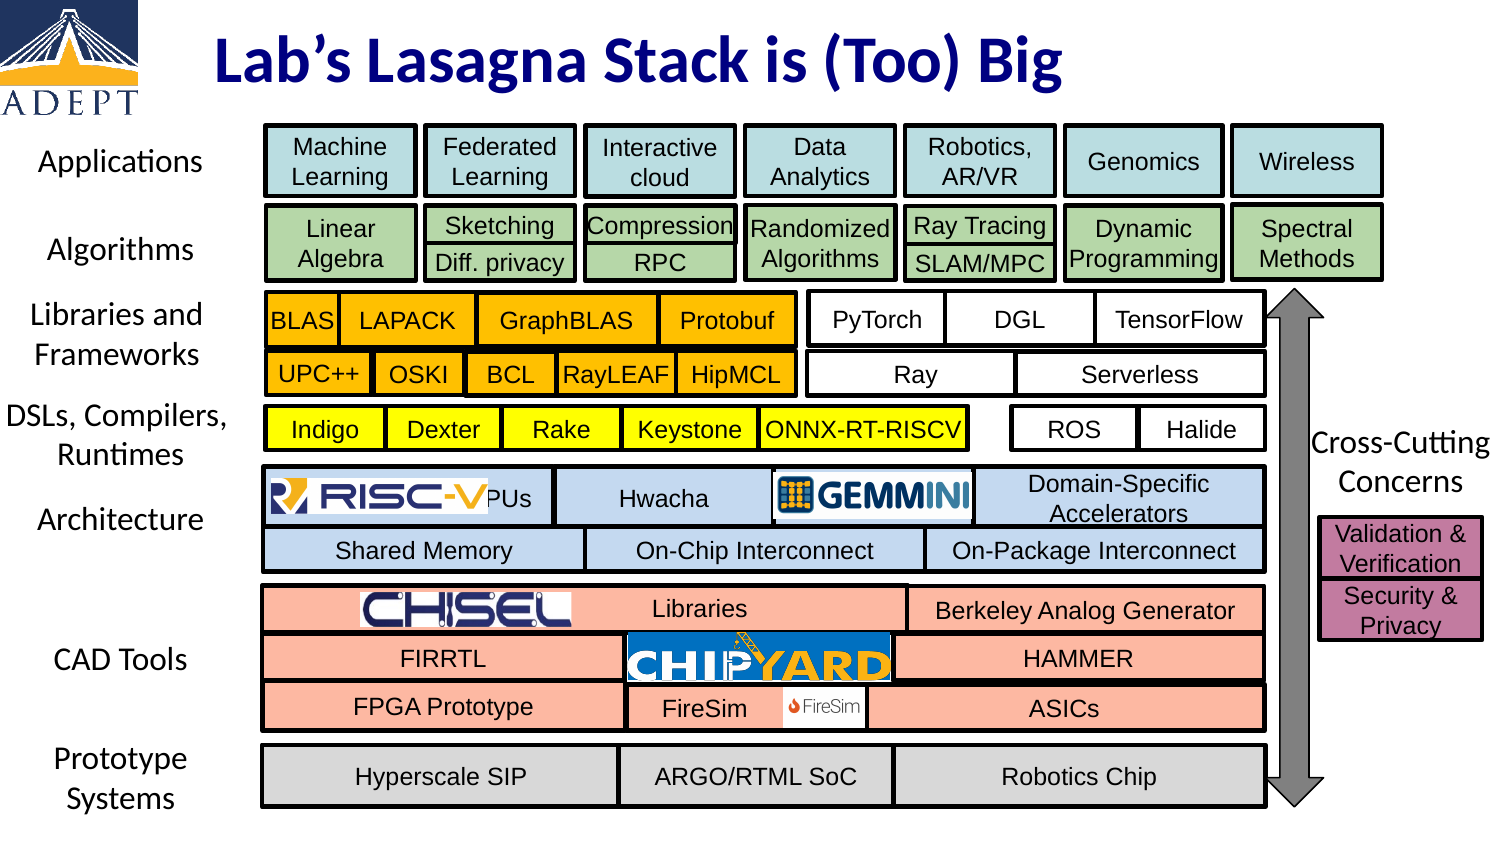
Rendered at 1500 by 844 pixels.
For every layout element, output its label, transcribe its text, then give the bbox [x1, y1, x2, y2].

text_box ROS [1011, 405, 1138, 451]
text_box Applications [18, 131, 224, 187]
picture [270, 477, 488, 514]
text_box Libraries and Frameworks [3, 284, 238, 380]
text_box Dexter [386, 405, 501, 451]
text_box BLAS [265, 292, 338, 347]
text_box UPC++ [265, 350, 372, 395]
text_box CPUs [263, 466, 553, 526]
text_box Genomics [1065, 125, 1223, 197]
text_box DSLs, Compilers, Runtimes [0, 384, 266, 481]
text_box Validation & Verification [1319, 517, 1482, 578]
text_box Ray [807, 351, 1015, 396]
text_box FireSim [626, 688, 779, 731]
picture [627, 632, 891, 681]
text_box DGL [944, 291, 1095, 346]
text_box Hyperscale SIP [266, 744, 618, 807]
text_box Dynamic Programming [1065, 205, 1223, 281]
text_box Hwacha [554, 466, 773, 526]
text_box ONNX-RT-RISCV [758, 405, 968, 451]
text_box GraphBLAS [477, 292, 658, 347]
text_box PyTorch [808, 290, 947, 346]
text_box Serverless [1015, 351, 1265, 396]
text_box Architecture [0, 489, 266, 545]
text_box Protobuf [658, 292, 797, 347]
text_box Machine Learning [265, 125, 416, 197]
text_box Robotics, AR/VR [905, 125, 1056, 197]
picture [772, 472, 972, 519]
text_box Indigo [265, 405, 386, 451]
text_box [261, 585, 909, 633]
text_box [1265, 288, 1324, 807]
text_box Domain-Specific Accelerators [973, 466, 1265, 526]
text_box Compression [585, 205, 736, 243]
text_box Spectral Methods [1231, 204, 1382, 280]
text_box ARGO/RTML SoC [618, 744, 893, 807]
text_box Randomized Algorithms [745, 204, 896, 280]
text_box HAMMER [895, 633, 1264, 681]
text_box Prototype Systems [0, 728, 266, 824]
picture [783, 687, 865, 728]
text_box FIRRTL [266, 641, 622, 680]
text_box RayLEAF [557, 351, 676, 396]
text_box Interactive cloud [585, 125, 736, 197]
text_box Linear Algebra [265, 205, 416, 281]
text_box Sketching [424, 205, 575, 243]
text_box Halide [1138, 405, 1265, 451]
text_box RPC [585, 243, 736, 281]
text_box HipMCL [676, 351, 797, 396]
text_box Diff. privacy [424, 243, 575, 281]
text_box Rake [501, 405, 621, 451]
text_box CAD Tools [0, 629, 266, 685]
text_box Cross-Cutting Concerns [1310, 412, 1500, 508]
text_box On-Chip Interconnect [585, 526, 925, 572]
text_box Shared Memory [262, 526, 585, 572]
text_box Security & Privacy [1319, 578, 1482, 641]
text_box Federated Learning [425, 125, 576, 197]
text_box Gemmini [773, 466, 973, 473]
text_box Data Analytics [745, 125, 896, 197]
text_box LAPACK [338, 292, 477, 347]
text_box ASICs [869, 684, 1265, 731]
text_box Berkeley Analog Generator [909, 585, 1264, 633]
text_box Algorithms [18, 219, 224, 275]
text_box OSKI [373, 351, 464, 396]
text_box Keystone [621, 405, 758, 451]
text_box BCL [465, 351, 557, 396]
text_box Robotics Chip [893, 744, 1266, 807]
picture [0, 0, 138, 115]
title Lab’s Lasagna Stack is (Too) Big [200, 0, 1375, 113]
text_box Wireless [1231, 125, 1382, 197]
text_box On-Package Interconnect [925, 526, 1265, 572]
text_box Ray Tracing [905, 206, 1056, 244]
text_box FPGA Prototype [262, 680, 625, 731]
text_box SLAM/MPC [905, 244, 1056, 281]
text_box TensorFlow [1093, 290, 1265, 346]
